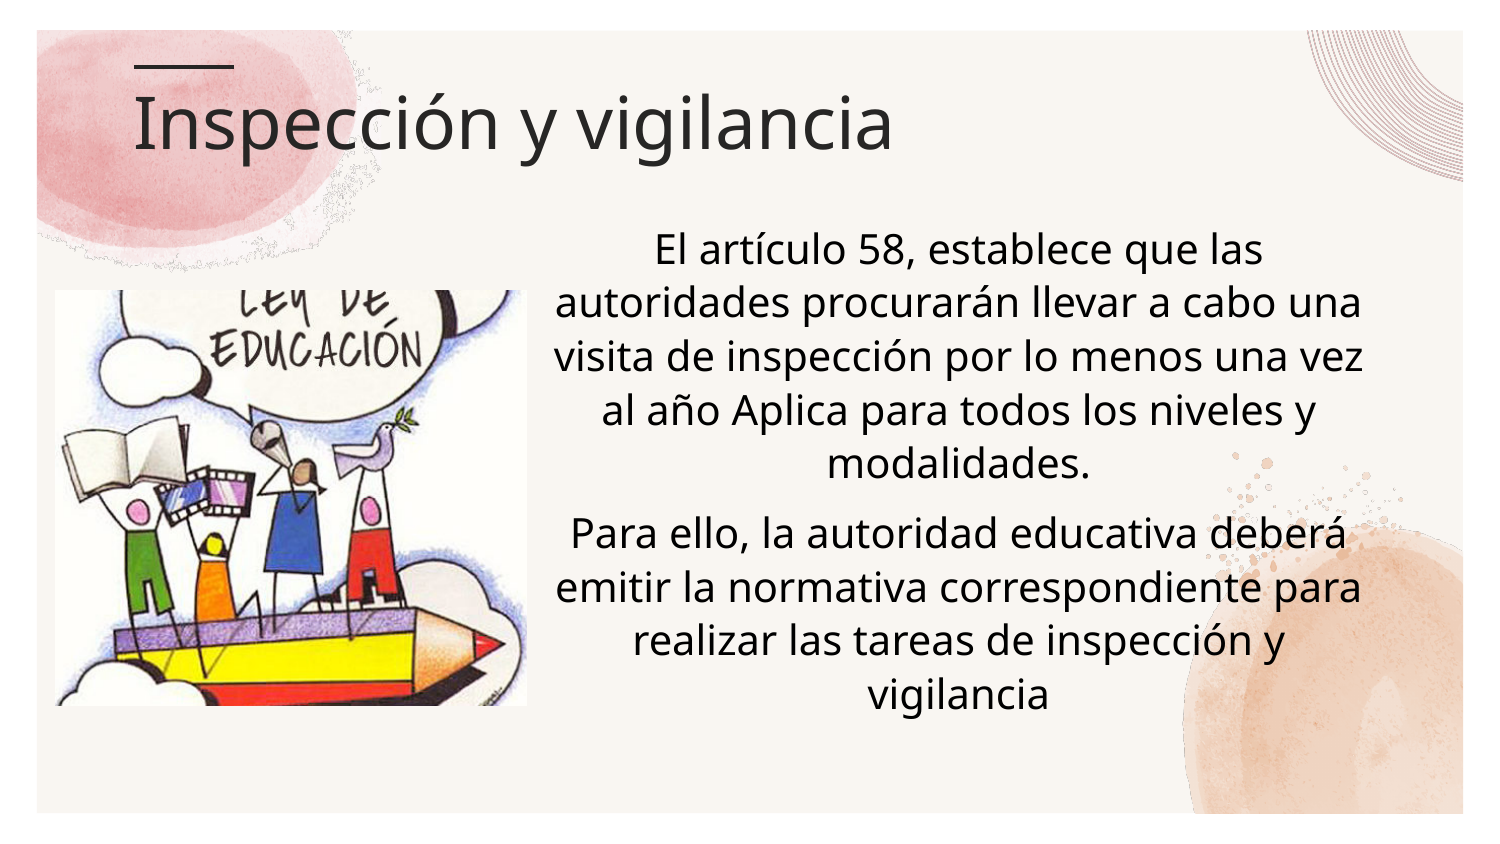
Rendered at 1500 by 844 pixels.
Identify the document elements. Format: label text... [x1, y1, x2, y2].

picture [1141, 423, 1464, 814]
picture [36, 30, 382, 283]
picture [55, 289, 527, 706]
picture [1282, 30, 1464, 253]
text_box El artículo 58, establece que las autoridades procurarán llevar a cabo una visita de inspección por lo menos una vez al año Aplica para todos los niveles y modalidades. Para ello, la autoridad educativa deberá emitir la normativa correspondiente para realizar las tareas de inspección y vigilancia [535, 211, 1382, 725]
title Inspección y vigilancia [118, 72, 1382, 167]
